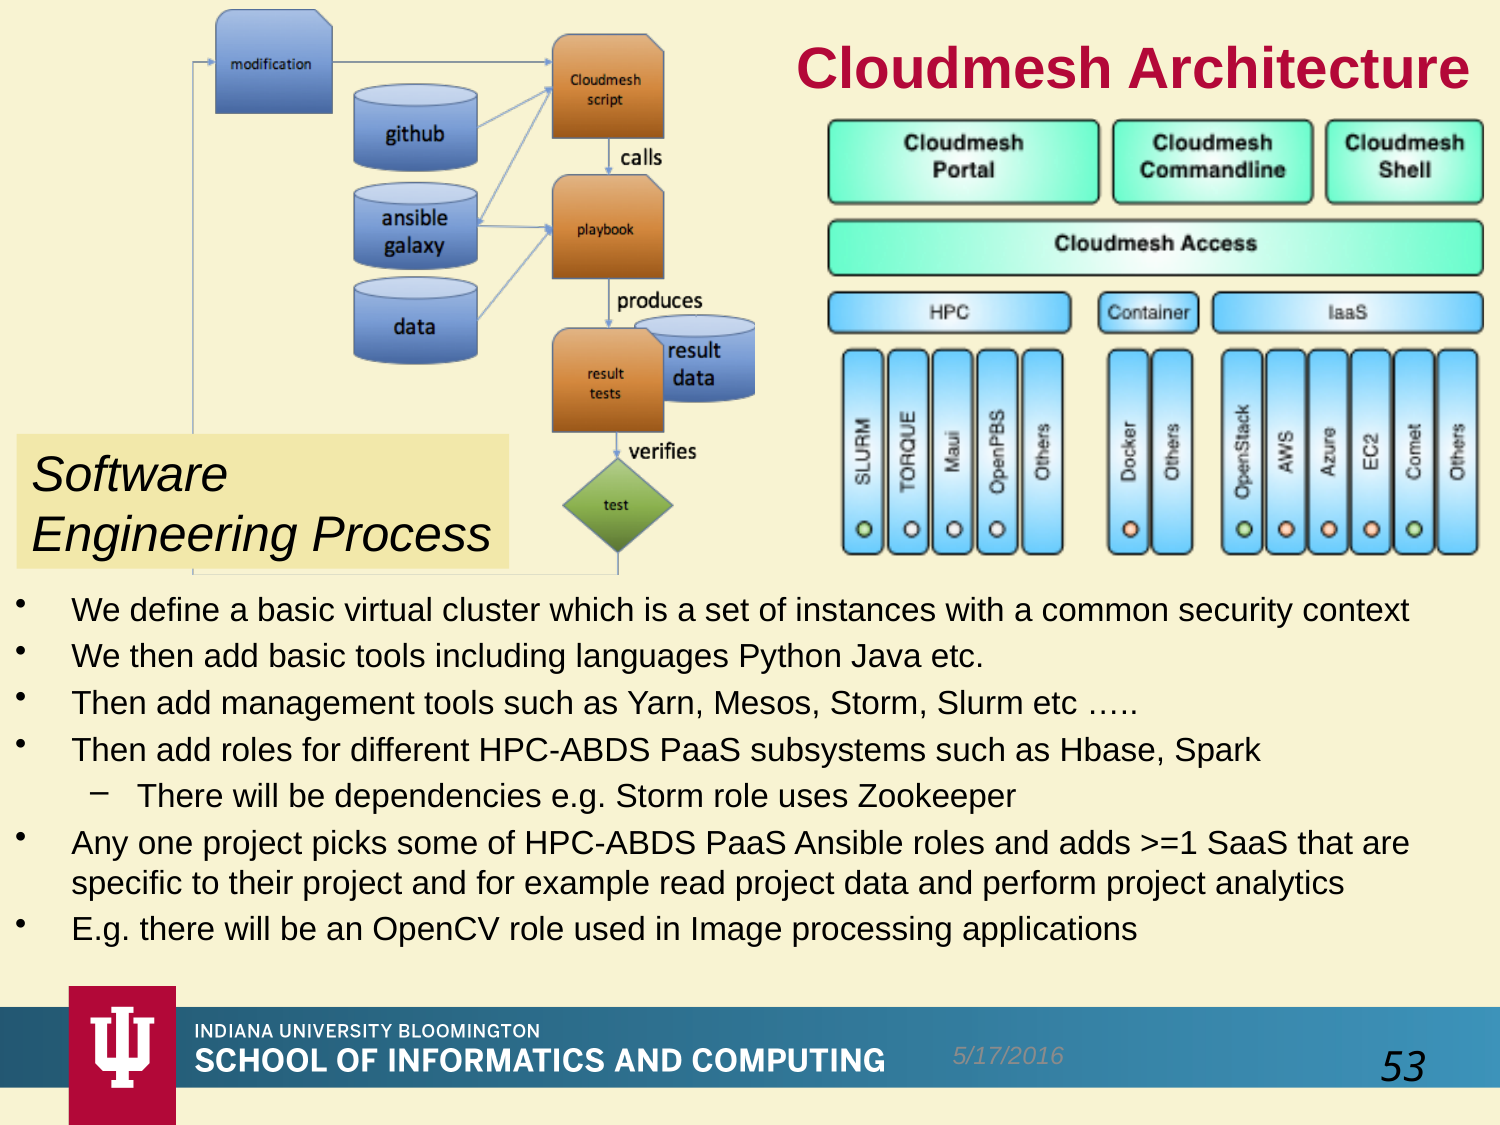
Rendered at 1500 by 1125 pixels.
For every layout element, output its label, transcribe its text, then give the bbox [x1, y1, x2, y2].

picture [0, 986, 1500, 1125]
slide_number 53 [1365, 1032, 1474, 1081]
picture [192, 8, 756, 576]
list We define a basic virtual cluster which is a set of instances with a common security context We then add basic tools including languages Python Java etc. Then add management tools such as Yarn, Mesos, Storm, Slurm etc ….. Then add roles for different HPC-ABDS PaaS subsystems such as Hbase, Spark There will be dependencies e.g. Storm role uses Zookeeper Any one project picks some of HPC-ABDS PaaS Ansible roles and adds >=1 SaaS that are specific to their project and for example read project data and perform project analytics E.g. there will be an OpenCV role used in Image processing applications [0, 580, 1500, 737]
text_box Software Engineering Process [16, 433, 187, 569]
title Cloudmesh Architecture [778, 0, 1490, 131]
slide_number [937, 1024, 1275, 1085]
picture [824, 117, 1485, 558]
